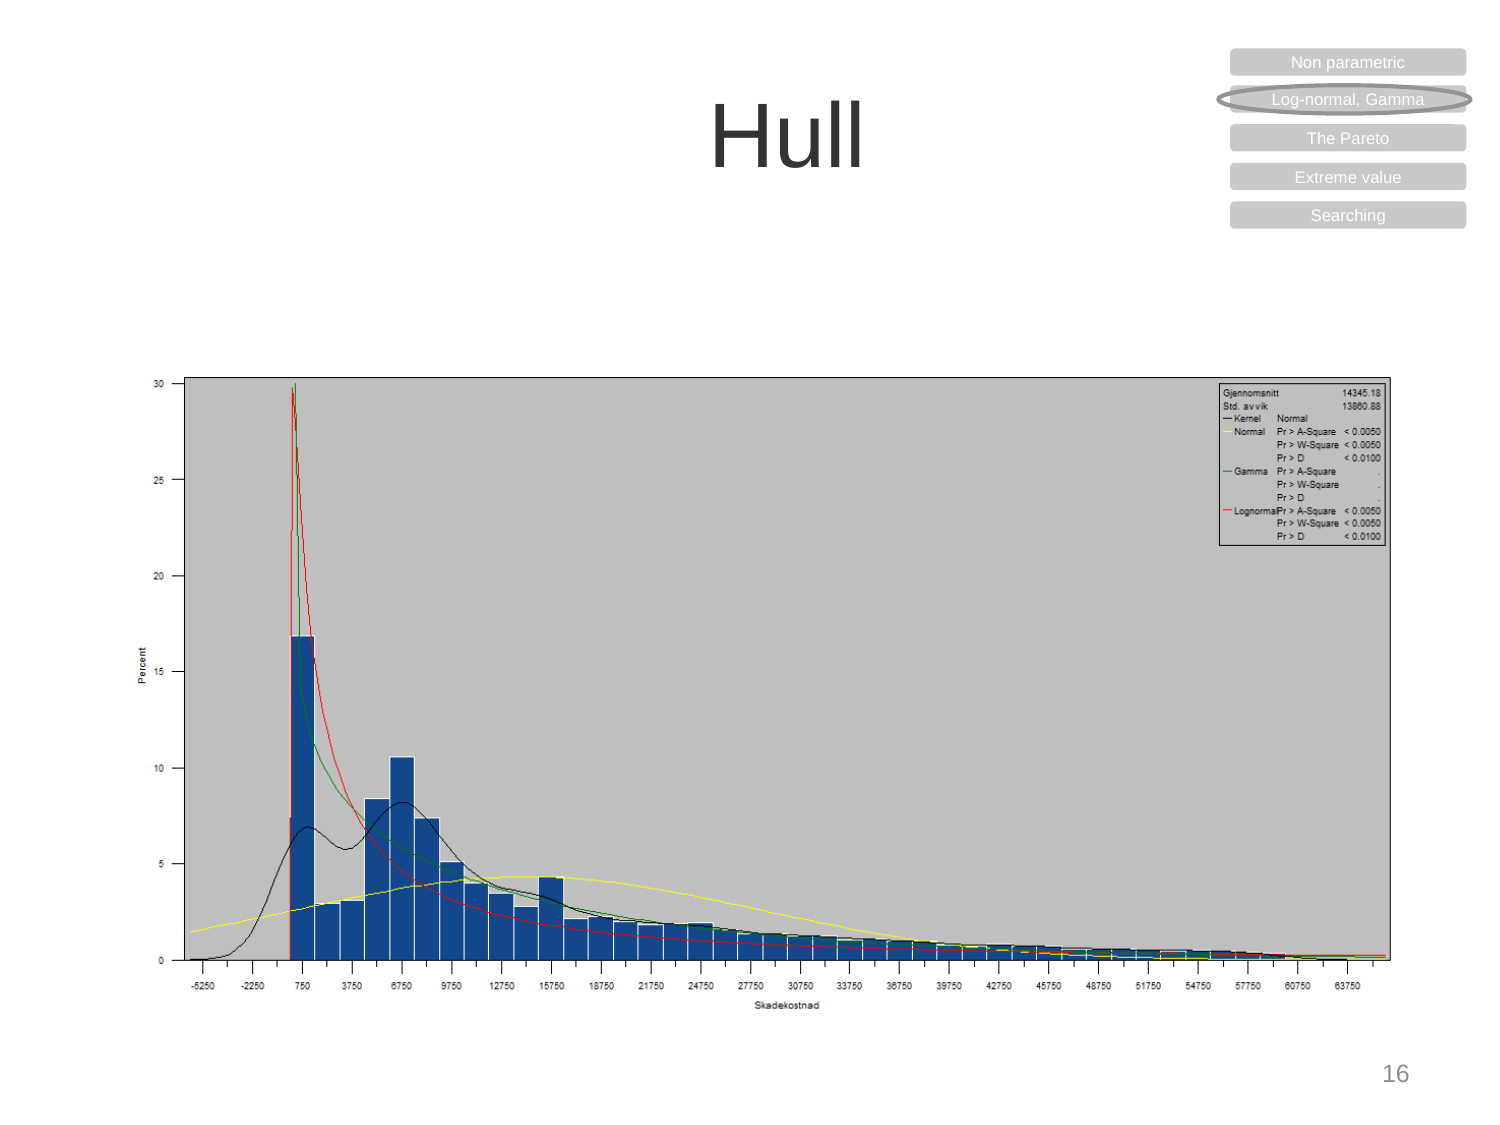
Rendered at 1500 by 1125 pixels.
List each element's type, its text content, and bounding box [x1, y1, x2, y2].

picture [123, 373, 1405, 1030]
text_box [1229, 48, 1467, 229]
title Hull [143, 54, 1224, 209]
slide_number 16 [1074, 1042, 1425, 1103]
text_box [1216, 92, 1224, 106]
